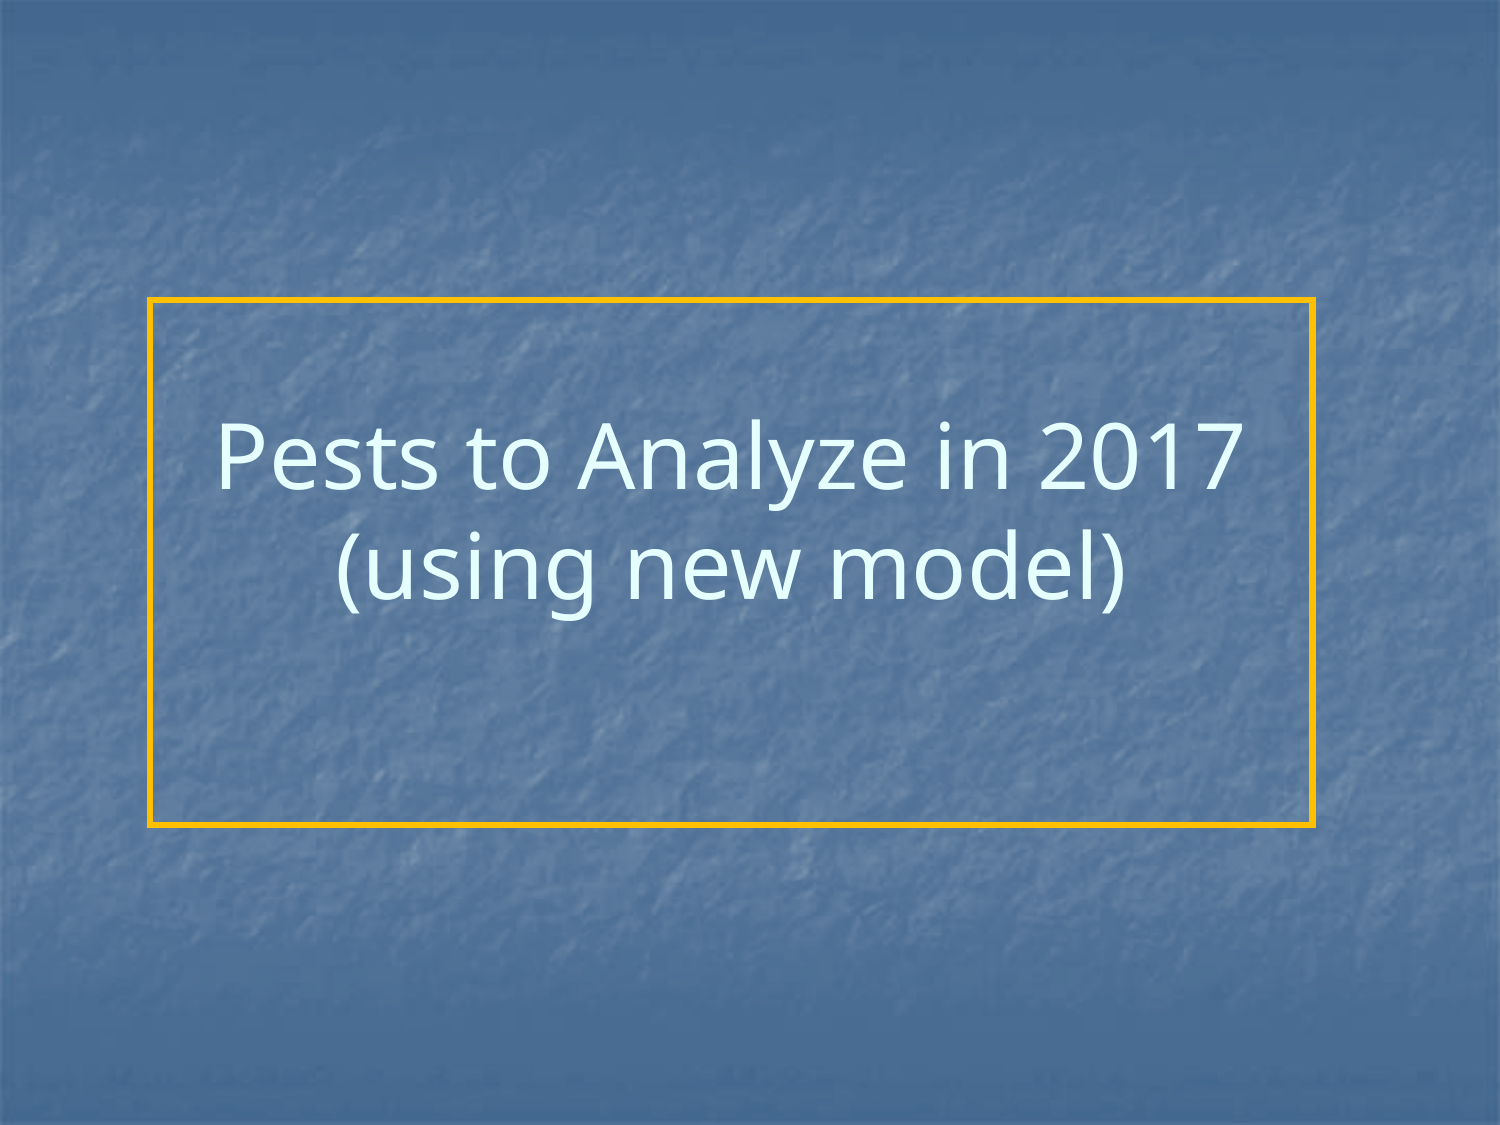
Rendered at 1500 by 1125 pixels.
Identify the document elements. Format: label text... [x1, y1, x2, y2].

title Pests to Analyze in 2017 (using new model) [149, 299, 1313, 826]
